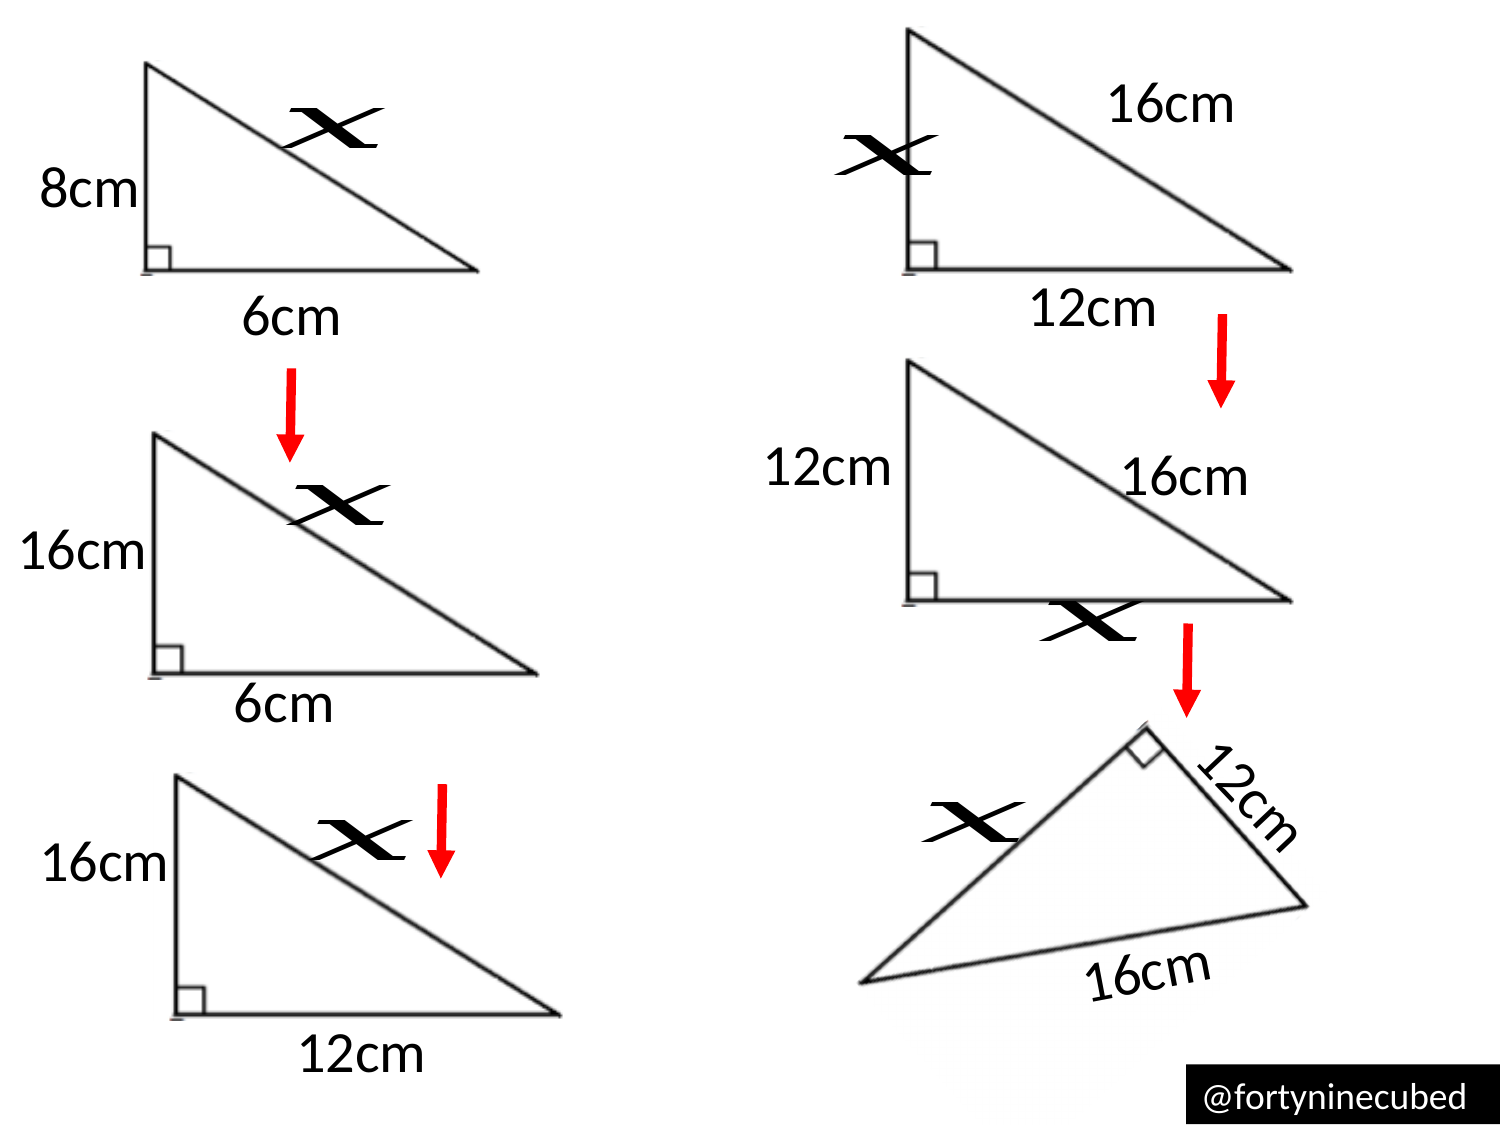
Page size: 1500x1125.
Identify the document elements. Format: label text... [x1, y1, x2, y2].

text_box 12cm [1012, 276, 1213, 346]
picture [125, 60, 482, 276]
text_box @fortyninecubed [1186, 1064, 1500, 1125]
picture [884, 26, 1296, 276]
text_box 8cm [24, 142, 125, 227]
text_box 16cm [24, 815, 152, 901]
text_box 12cm [748, 419, 884, 505]
picture [1308, 899, 1319, 909]
text_box 12cm [281, 1021, 482, 1092]
picture [855, 709, 1306, 1125]
picture [152, 771, 565, 1021]
text_box 6cm [219, 680, 374, 742]
text_box 6cm [226, 276, 381, 355]
picture [884, 357, 1296, 607]
text_box 12cm [1168, 705, 1368, 910]
picture [130, 430, 542, 680]
text_box 16cm [2, 503, 130, 589]
